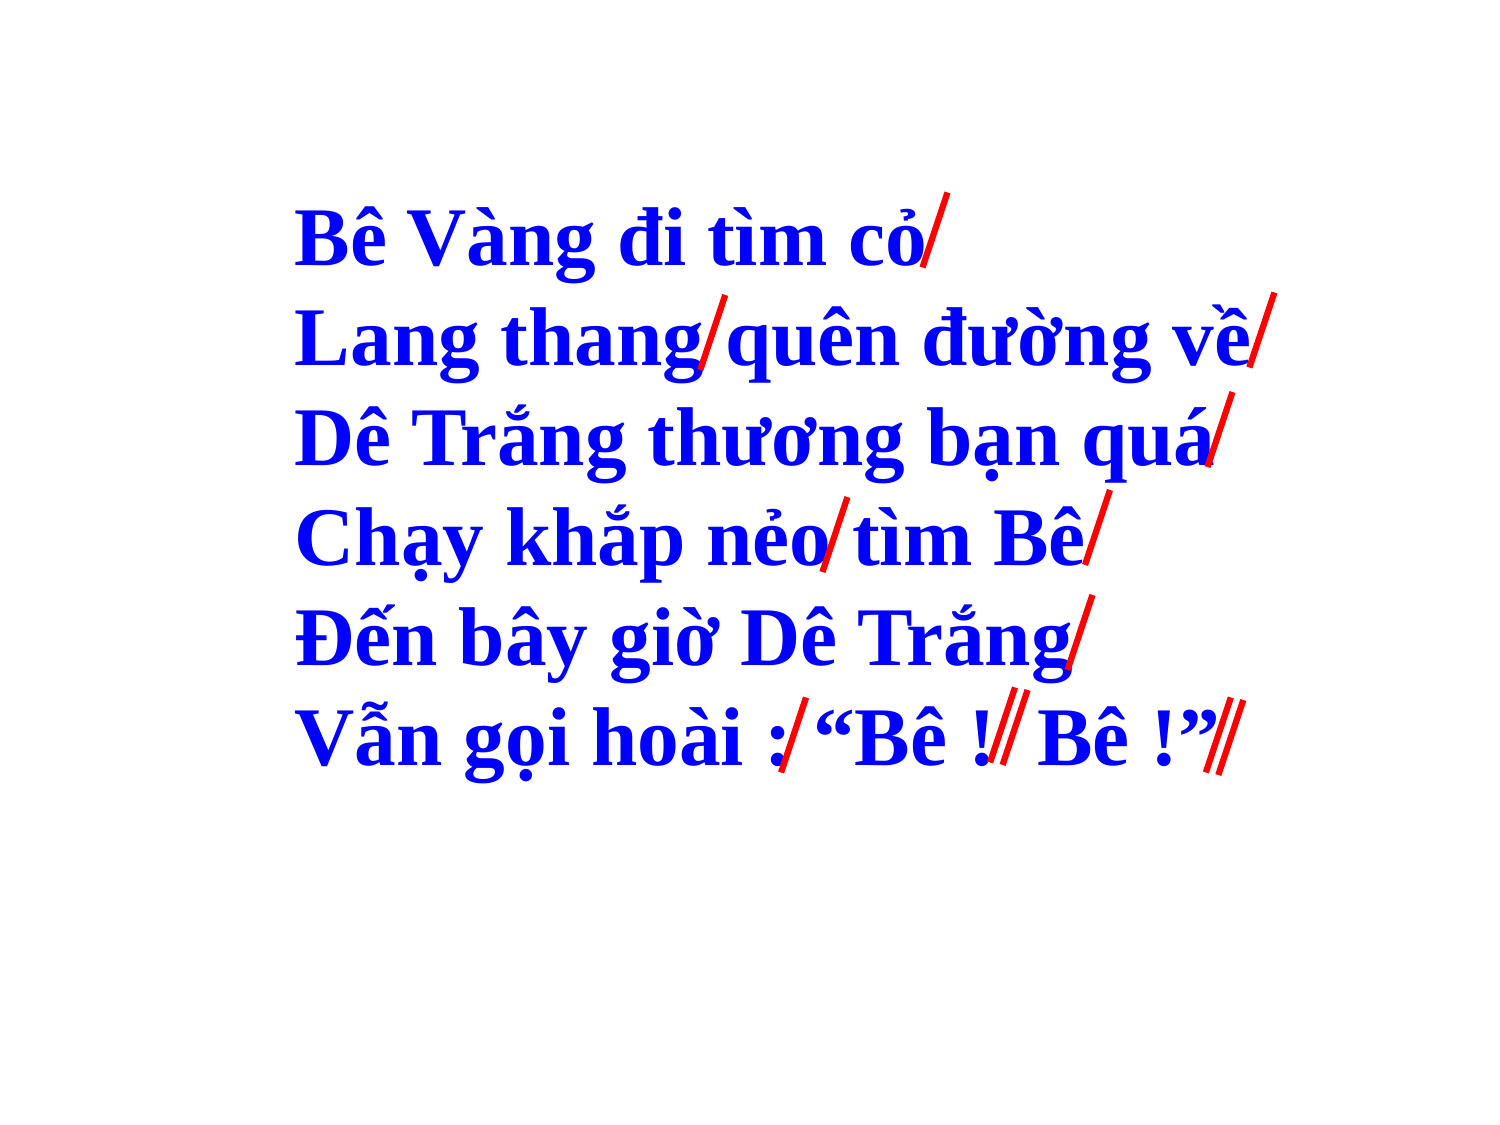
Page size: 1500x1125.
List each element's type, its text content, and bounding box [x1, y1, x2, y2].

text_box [1205, 697, 1244, 776]
text_box Bê Vàng đi tìm cỏ Lang thang quên đường về Dê Trắng thương bạn quá Chạy khắp nẻo tìm Bê Đến bây giờ Dê Trắng Vẫn gọi hoài : “Bê ! Bê !” [280, 174, 1267, 790]
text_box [989, 687, 1028, 766]
